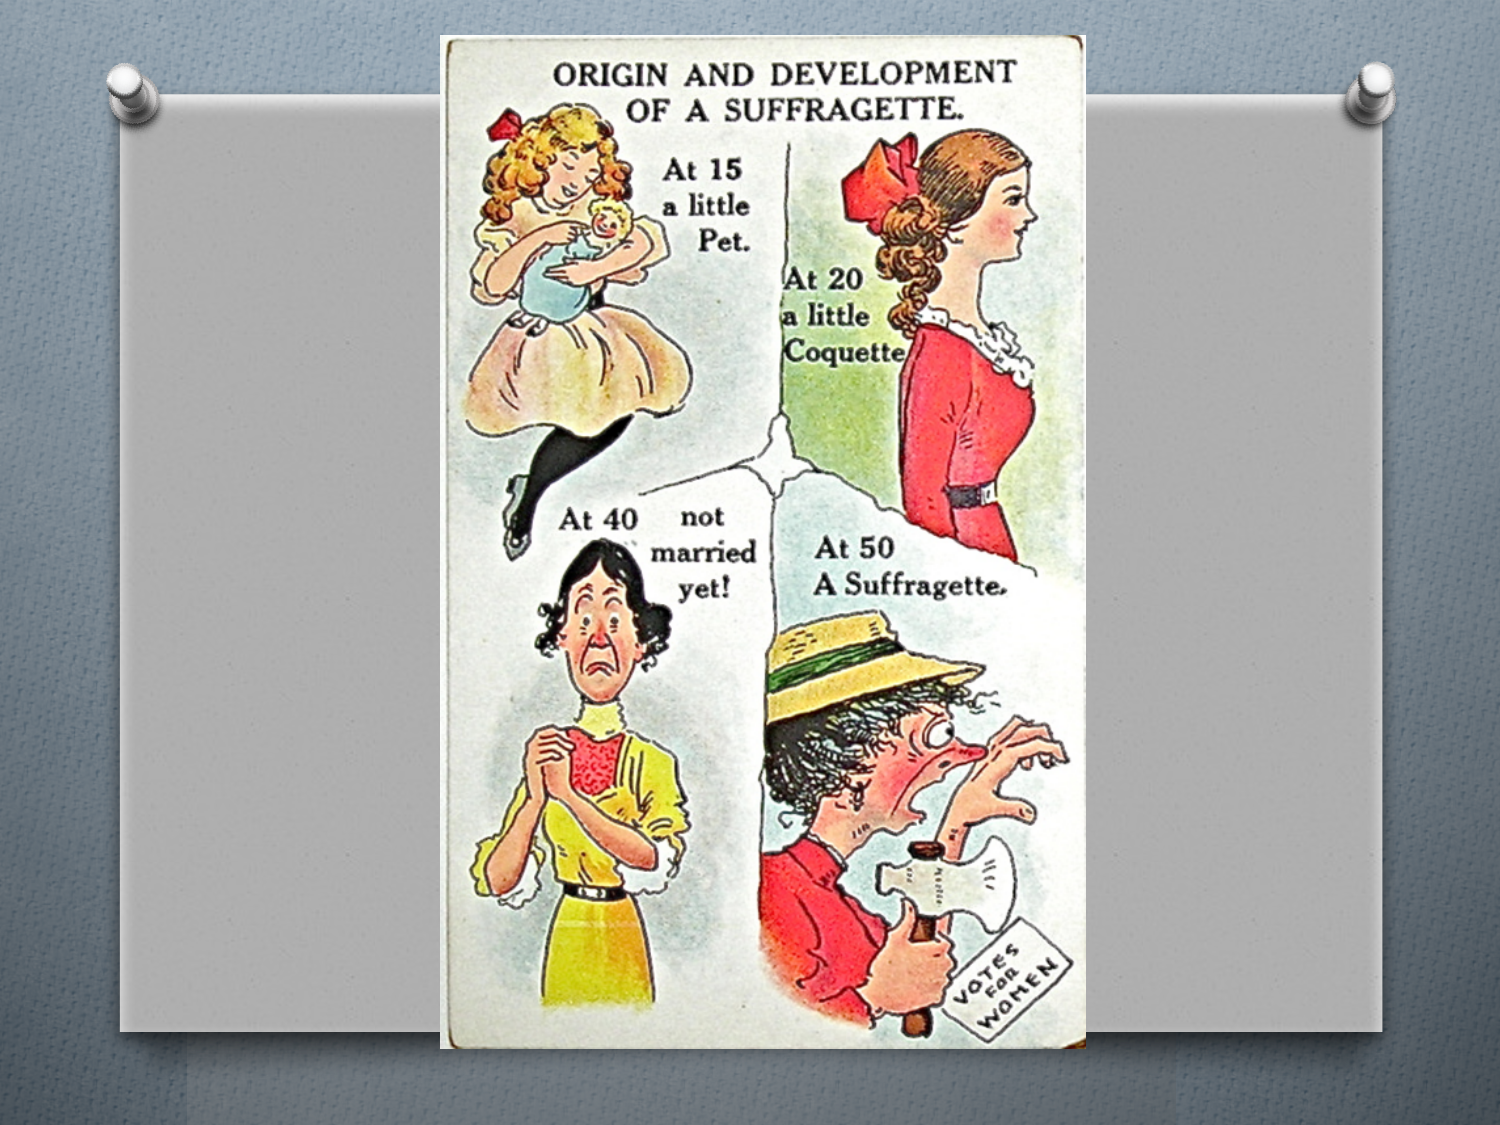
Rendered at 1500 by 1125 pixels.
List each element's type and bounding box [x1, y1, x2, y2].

picture [75, 29, 198, 153]
picture [439, 34, 1087, 1050]
picture [1317, 35, 1439, 156]
